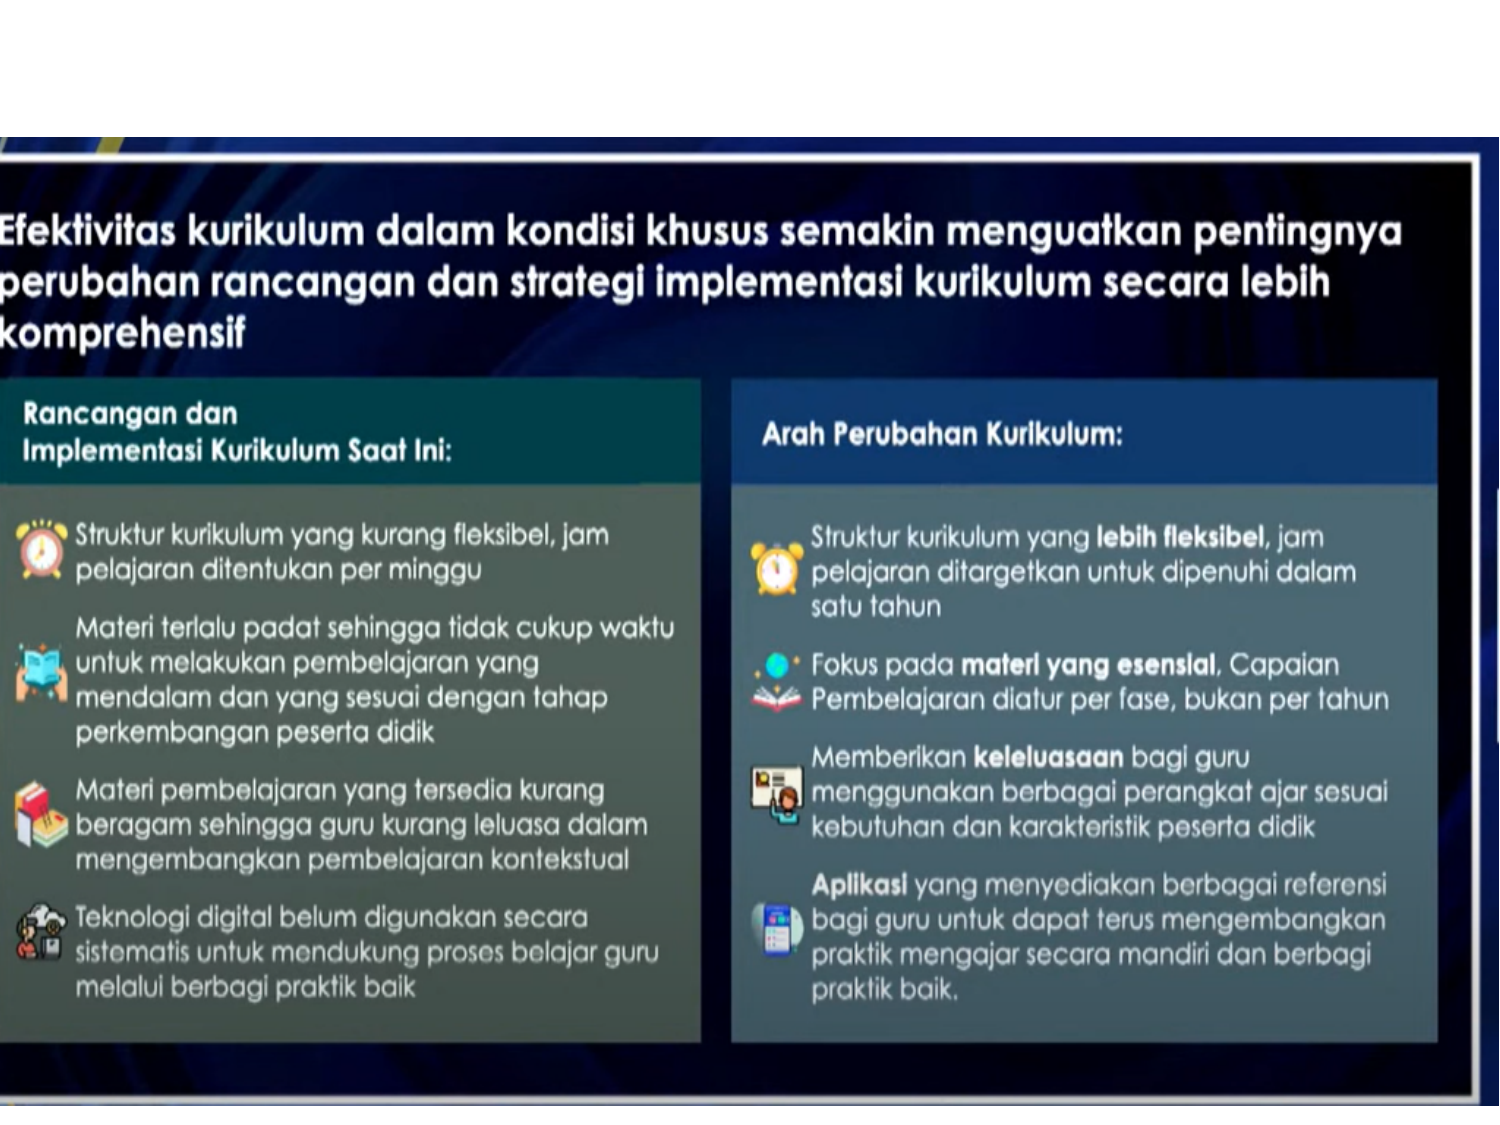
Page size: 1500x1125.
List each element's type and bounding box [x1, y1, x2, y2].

list [0, 136, 1499, 1107]
